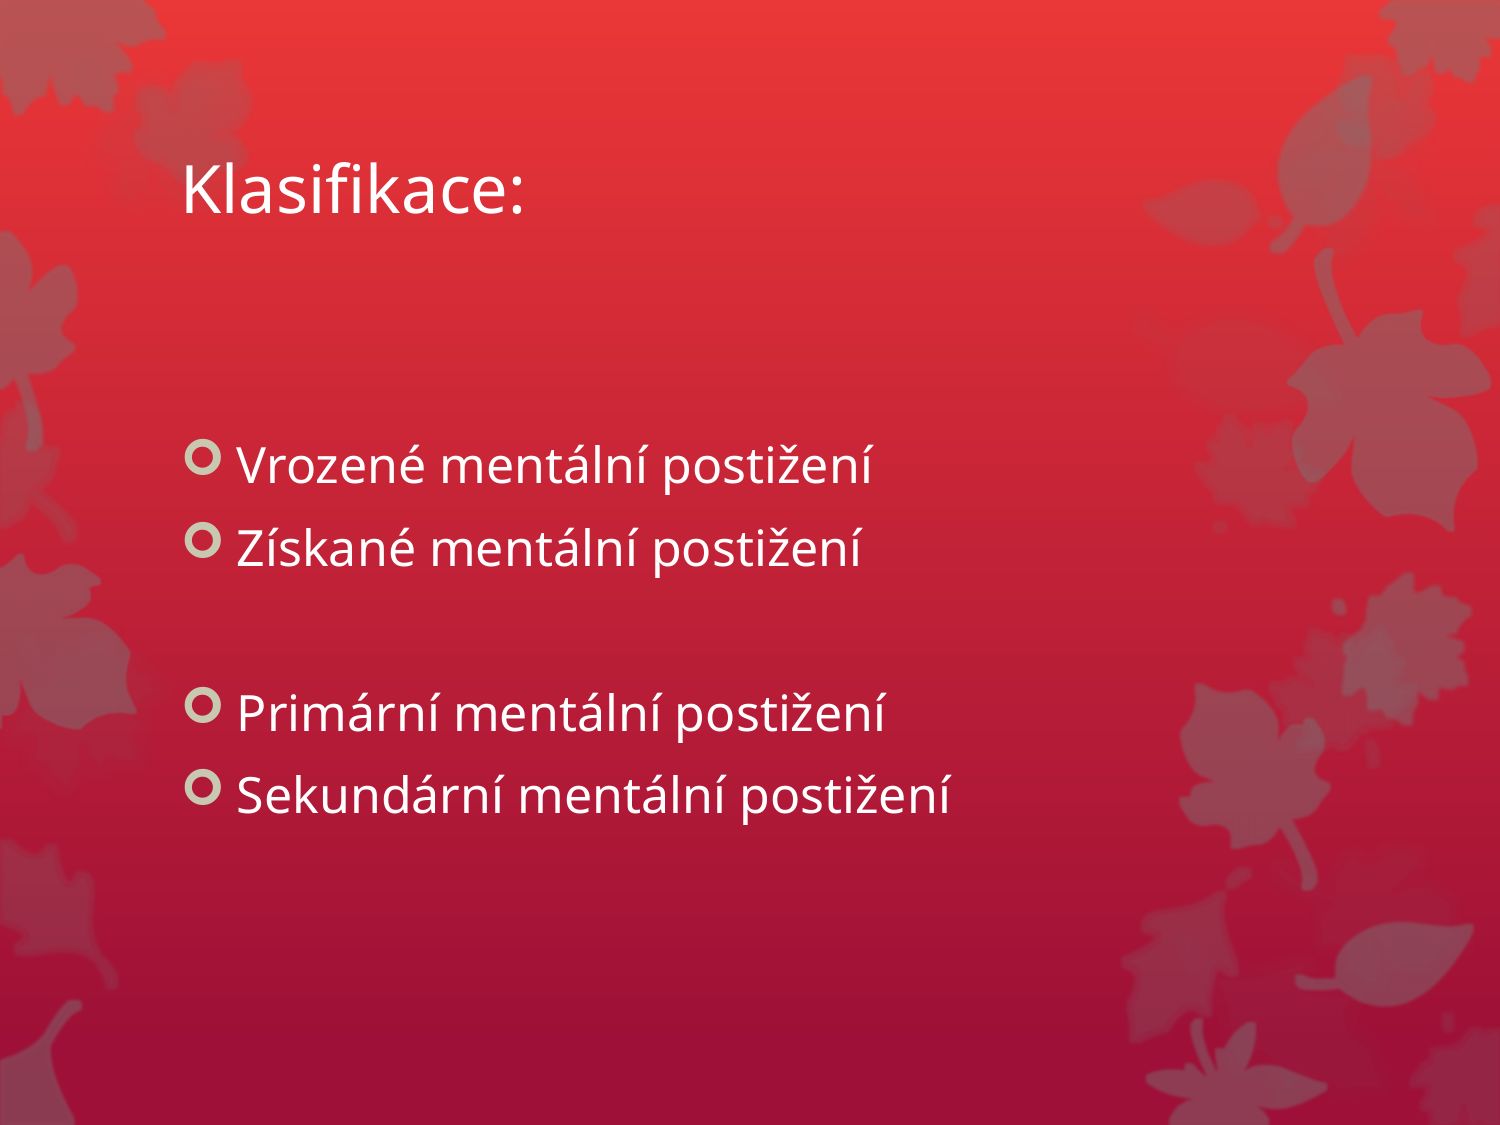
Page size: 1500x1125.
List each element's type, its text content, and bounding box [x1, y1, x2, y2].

title Klasifikace: [165, 110, 1335, 263]
list Vrozené mentální postižení Získané mentální postižení Primární mentální postižení Sekundární mentální postižení [165, 296, 1335, 962]
